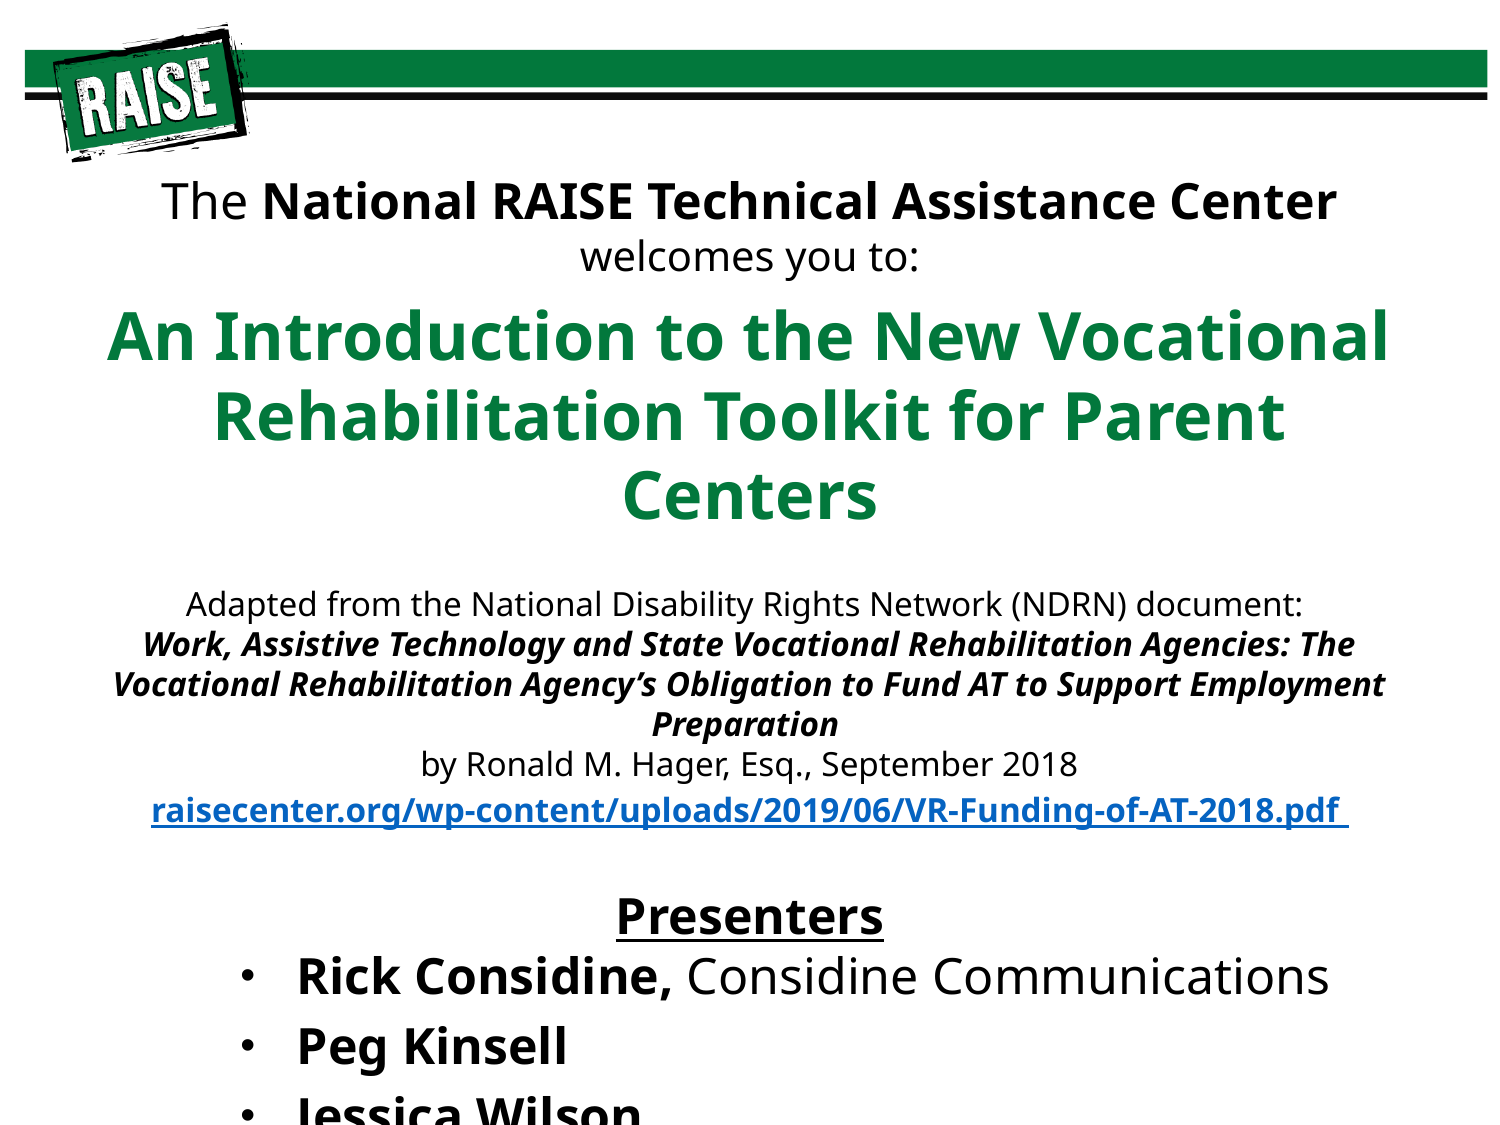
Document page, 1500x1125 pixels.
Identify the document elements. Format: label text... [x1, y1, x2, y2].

list The National RAISE Technical Assistance Center welcomes you to: An Introduction to the New Vocational Rehabilitation Toolkit for Parent Centers Adapted from the National Disability Rights Network (NDRN) document: Work, Assistive Technology and State Vocational Rehabilitation Agencies: The Vocational Rehabilitation Agency’s Obligation to Fund AT to Support Employment Preparation by Ronald M. Hager, Esq., September 2018 raisecenter.org/wp-content/uploads/2019/06/VR-Funding-of-AT-2018.pdf Presenters Rick Considine, Considine Communications Peg Kinsell Jessica Wilson [75, 162, 1425, 1038]
picture [52, 21, 250, 163]
